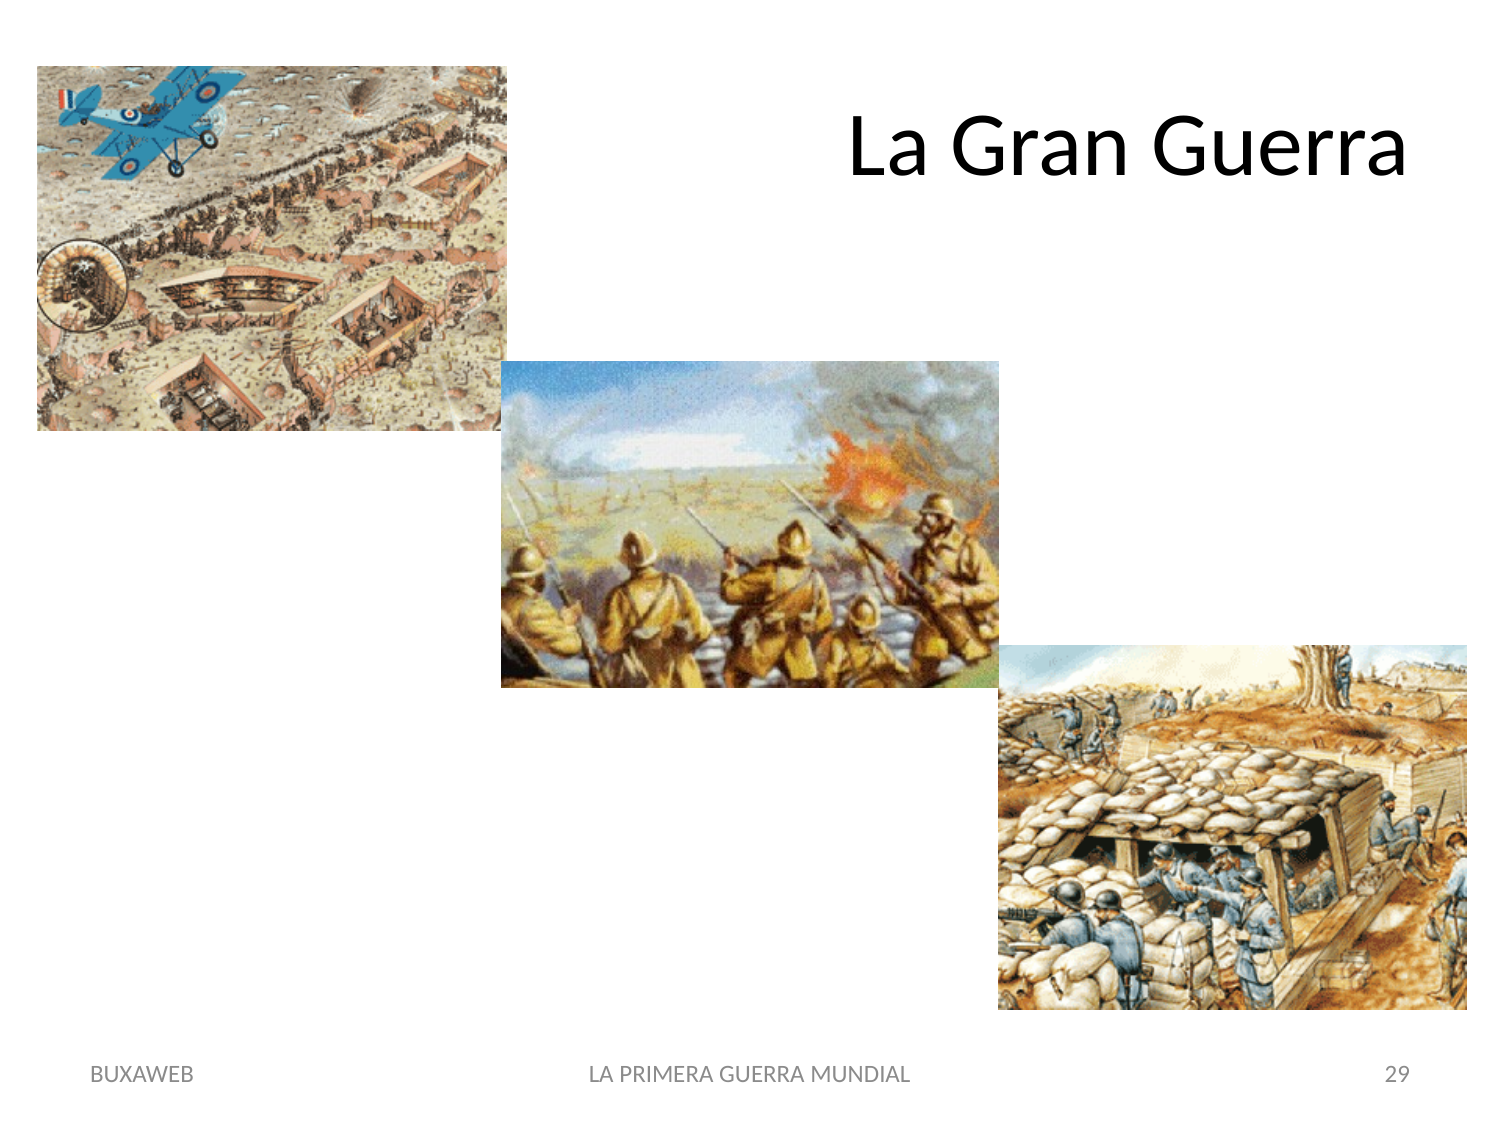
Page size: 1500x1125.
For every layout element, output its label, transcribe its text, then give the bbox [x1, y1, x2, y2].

slide_number BUXAWEB [75, 1042, 425, 1103]
title La Gran Guerra [75, 45, 1425, 233]
footer LA PRIMERA GUERRA MUNDIAL [512, 1042, 988, 1103]
picture [501, 361, 1467, 1010]
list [37, 66, 507, 431]
slide_number 29 [1074, 1042, 1425, 1103]
